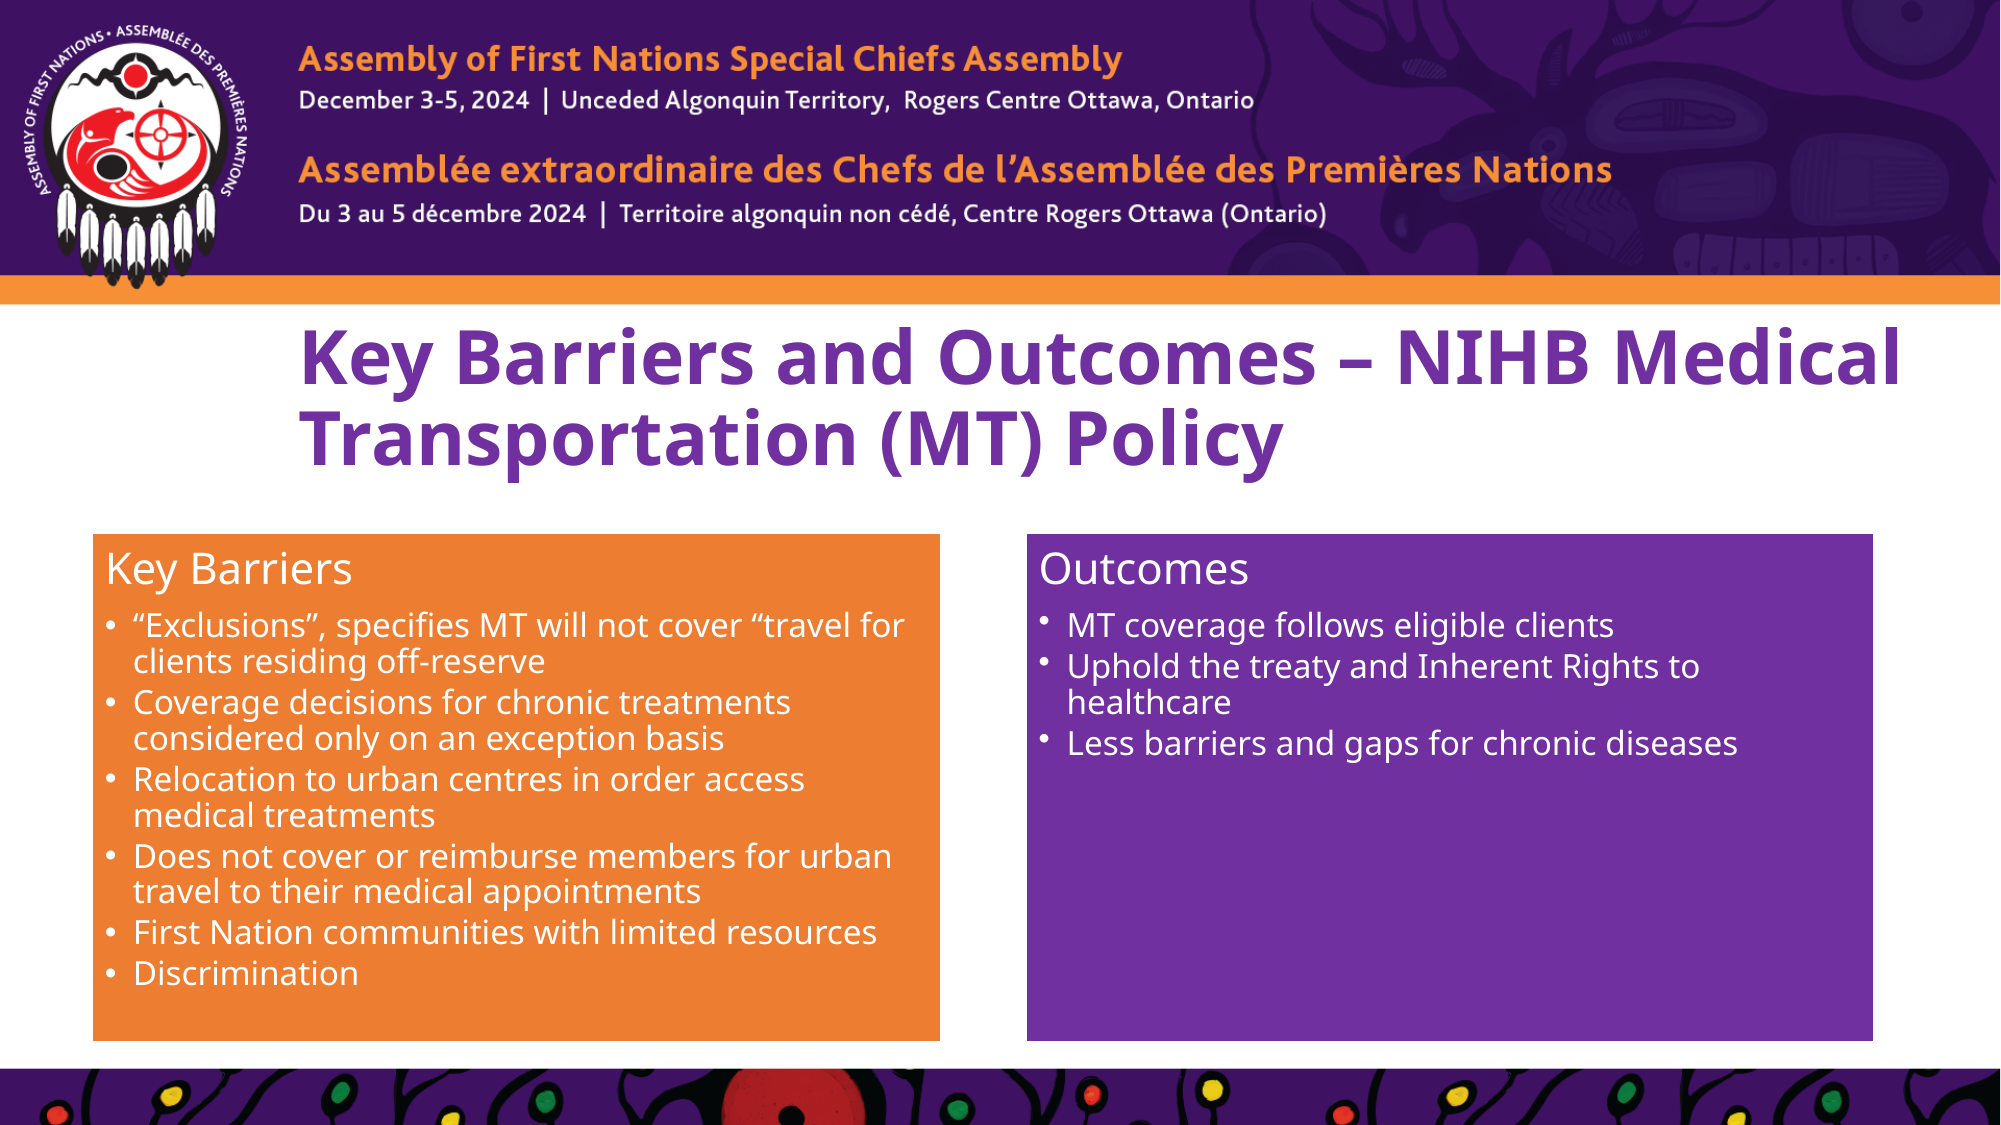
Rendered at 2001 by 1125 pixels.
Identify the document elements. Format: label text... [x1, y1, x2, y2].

picture [0, 0, 2001, 1125]
title Key Barriers and Outcomes – NIHB Medical Transportation (MT) Policy [284, 312, 1949, 408]
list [80, 532, 1886, 1043]
